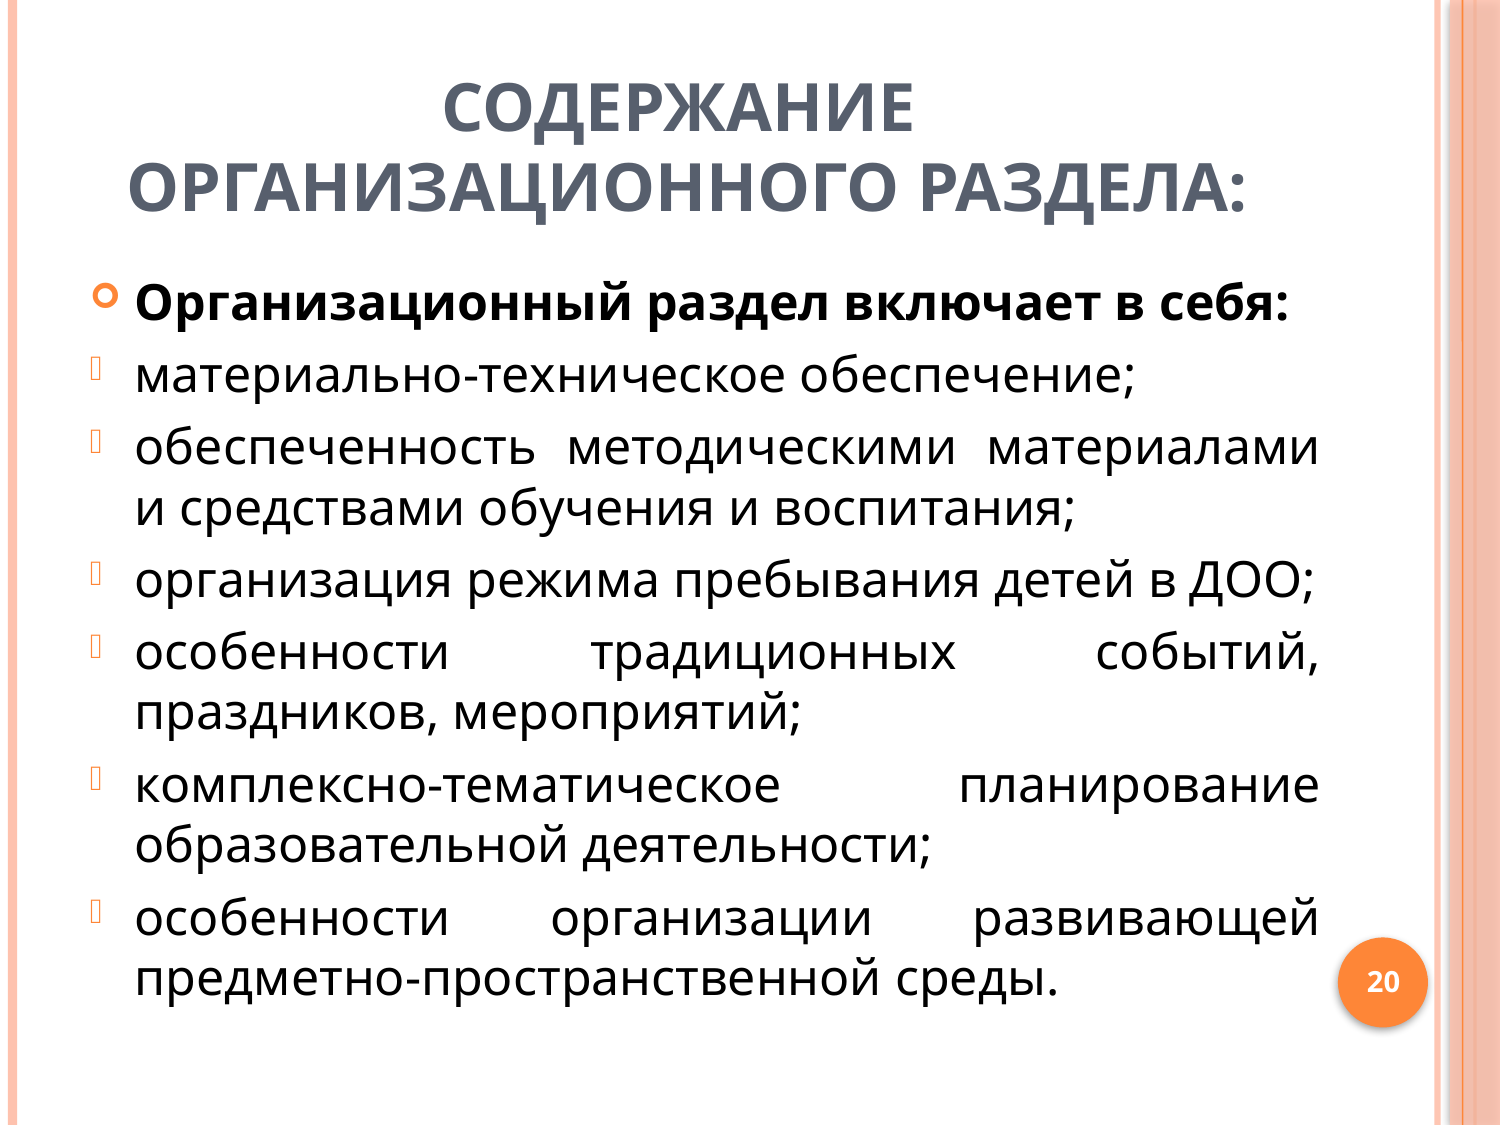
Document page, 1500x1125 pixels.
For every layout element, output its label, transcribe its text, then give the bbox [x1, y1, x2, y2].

list Организационный раздел включает в себя: материально-техническое обеспечение; обеспеченность методическими материалами и средствами обучения и воспитания; организация режима пребывания детей в ДОО; особенности традиционных событий, праздников, мероприятий; комплексно-тематическое планирование образовательной деятельности; особенности организации развивающей предметно-пространственной среды. [75, 262, 1336, 1062]
title Содержание организационного раздела: [75, 45, 1300, 233]
slide_number 20 [1333, 940, 1434, 1027]
